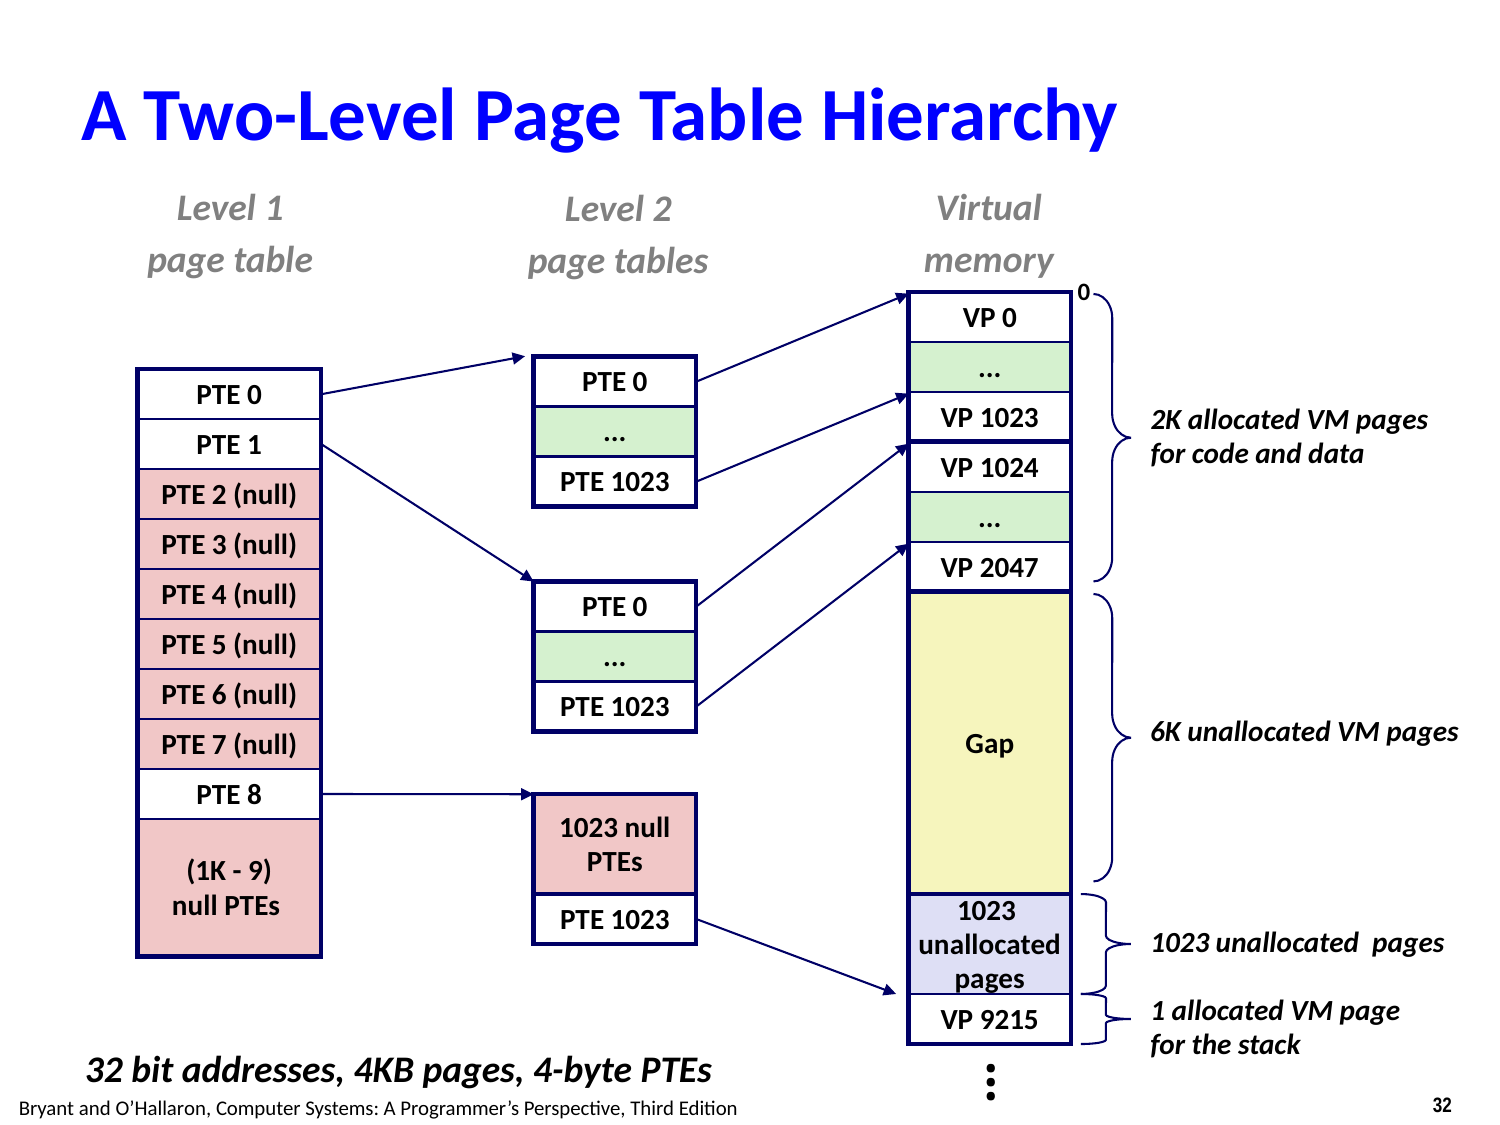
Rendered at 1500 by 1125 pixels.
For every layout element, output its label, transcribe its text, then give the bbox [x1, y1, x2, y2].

text_box 1 allocated VM page for the stack [1135, 984, 1416, 1069]
text_box [696, 392, 909, 482]
text_box [533, 356, 697, 507]
text_box 0 [1062, 269, 1105, 315]
text_box 2K allocated VM pages for code and data [1135, 394, 1444, 479]
text_box 32 bit addresses, 4KB pages, 4-byte PTEs [70, 1037, 728, 1098]
text_box [908, 291, 1072, 441]
text_box [1080, 994, 1131, 1045]
text_box [696, 292, 909, 382]
text_box [322, 444, 534, 582]
text_box [533, 793, 697, 944]
text_box [1093, 593, 1131, 882]
text_box [696, 443, 909, 607]
title A Two-Level Page Table Hierarchy [66, 46, 1426, 176]
text_box [322, 788, 534, 801]
text_box Virtual memory [908, 181, 1069, 288]
text_box 1023 unallocated pages [1135, 916, 1460, 967]
text_box [137, 368, 322, 957]
text_box [1093, 293, 1131, 582]
text_box [1080, 894, 1131, 994]
text_box [696, 543, 909, 707]
text_box [908, 441, 1072, 591]
text_box Level 2 page tables [513, 182, 724, 289]
text_box [696, 918, 897, 996]
text_box [322, 352, 526, 395]
text_box 6K unallocated VM pages [1135, 706, 1474, 757]
text_box [908, 893, 1072, 1044]
text_box ... [961, 1054, 1045, 1109]
text_box Level 1 page table [132, 181, 329, 288]
text_box Gap [908, 591, 1072, 893]
text_box [533, 581, 697, 732]
